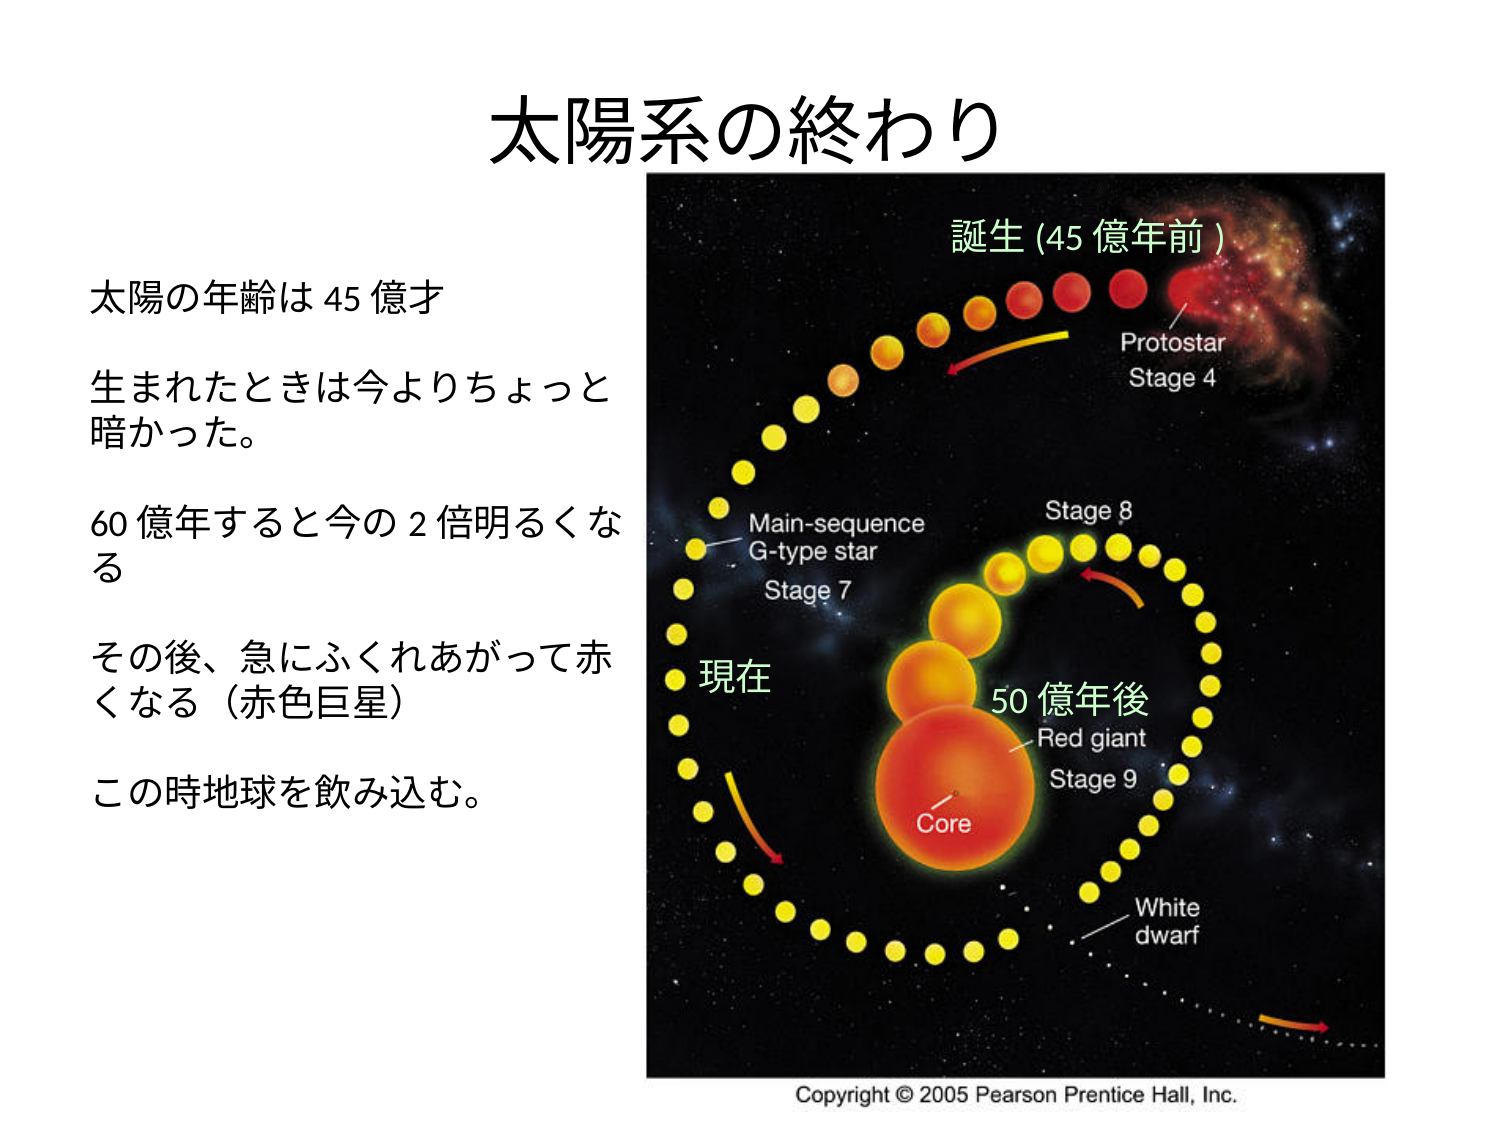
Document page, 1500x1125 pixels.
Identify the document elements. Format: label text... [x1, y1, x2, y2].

picture [641, 168, 1390, 1112]
text_box 太陽の年齢は45億才 生まれたときは今よりちょっと暗かった。 60億年すると今の2倍明るくなる その後、急にふくれあがって赤くなる（赤色巨星） この時地球を飲み込む。 [75, 266, 636, 822]
title 太陽系の終わり [75, 35, 1425, 223]
